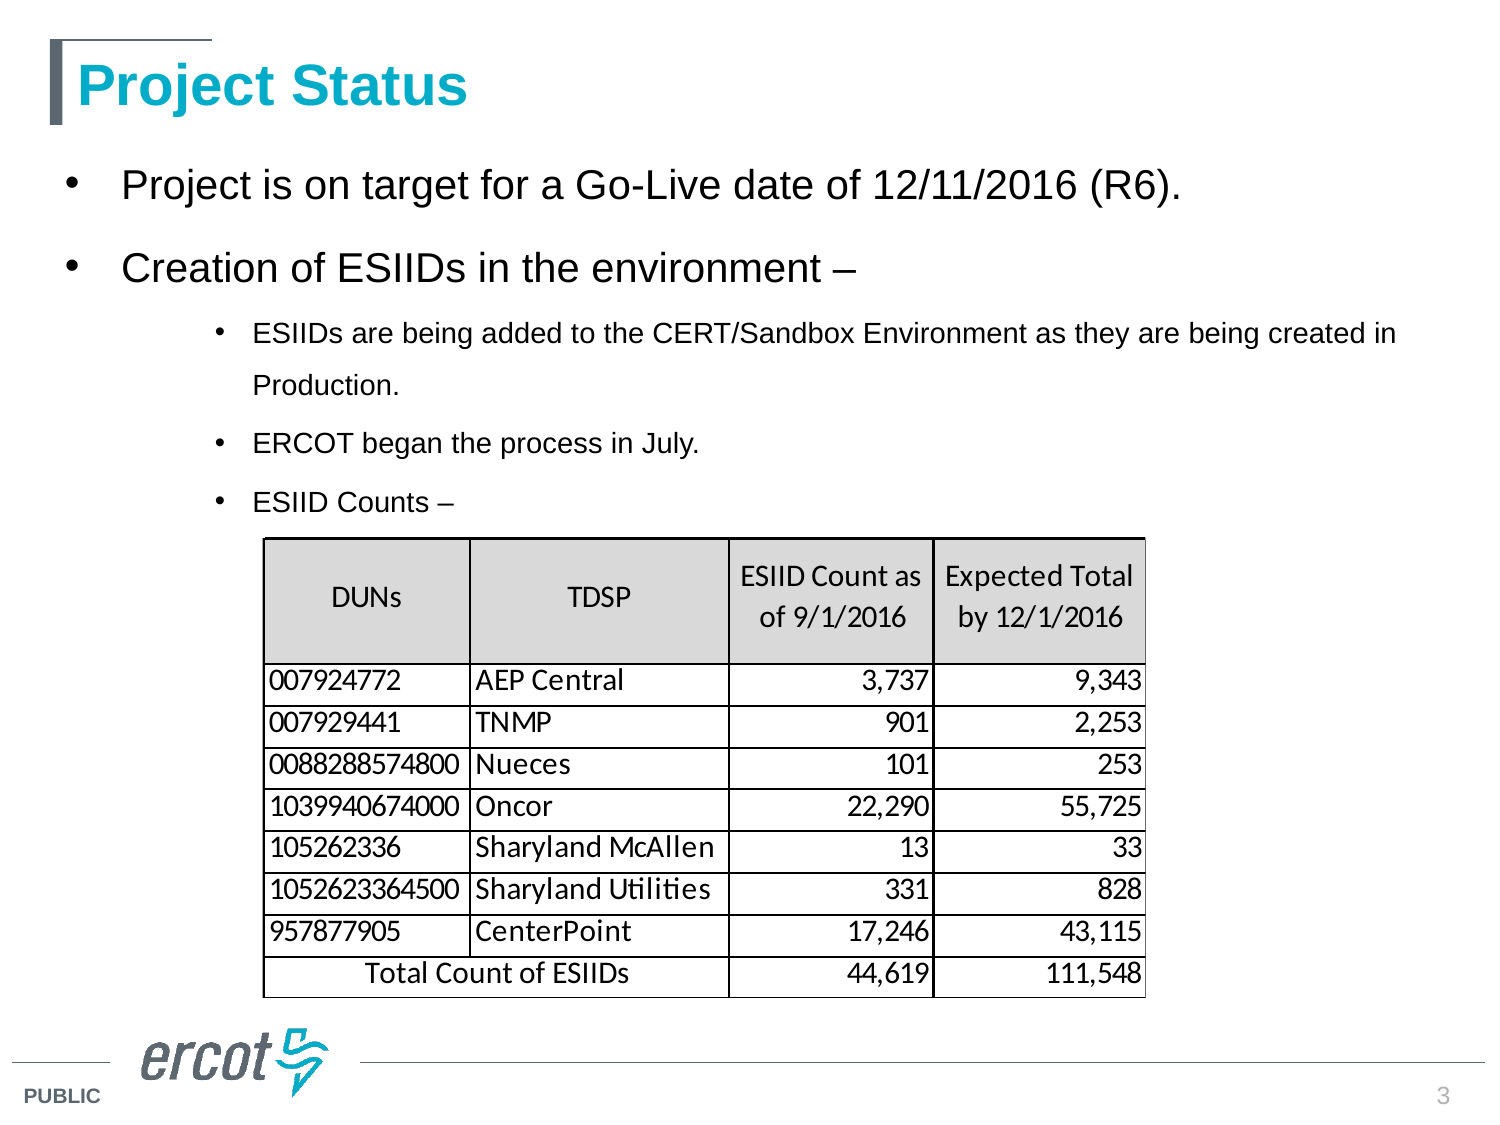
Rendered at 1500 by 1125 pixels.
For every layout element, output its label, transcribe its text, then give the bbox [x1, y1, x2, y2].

slide_number 3 [1400, 1076, 1488, 1113]
list Project is on target for a Go-Live date of 12/11/2016 (R6). Creation of ESIIDs in the environment – ESIIDs are being added to the CERT/Sandbox Environment as they are being created in Production. ERCOT began the process in July. ESIID Counts – [50, 125, 1450, 1050]
title Project Status [62, 39, 1450, 125]
picture [137, 1050, 332, 1100]
picture [262, 537, 1148, 1000]
